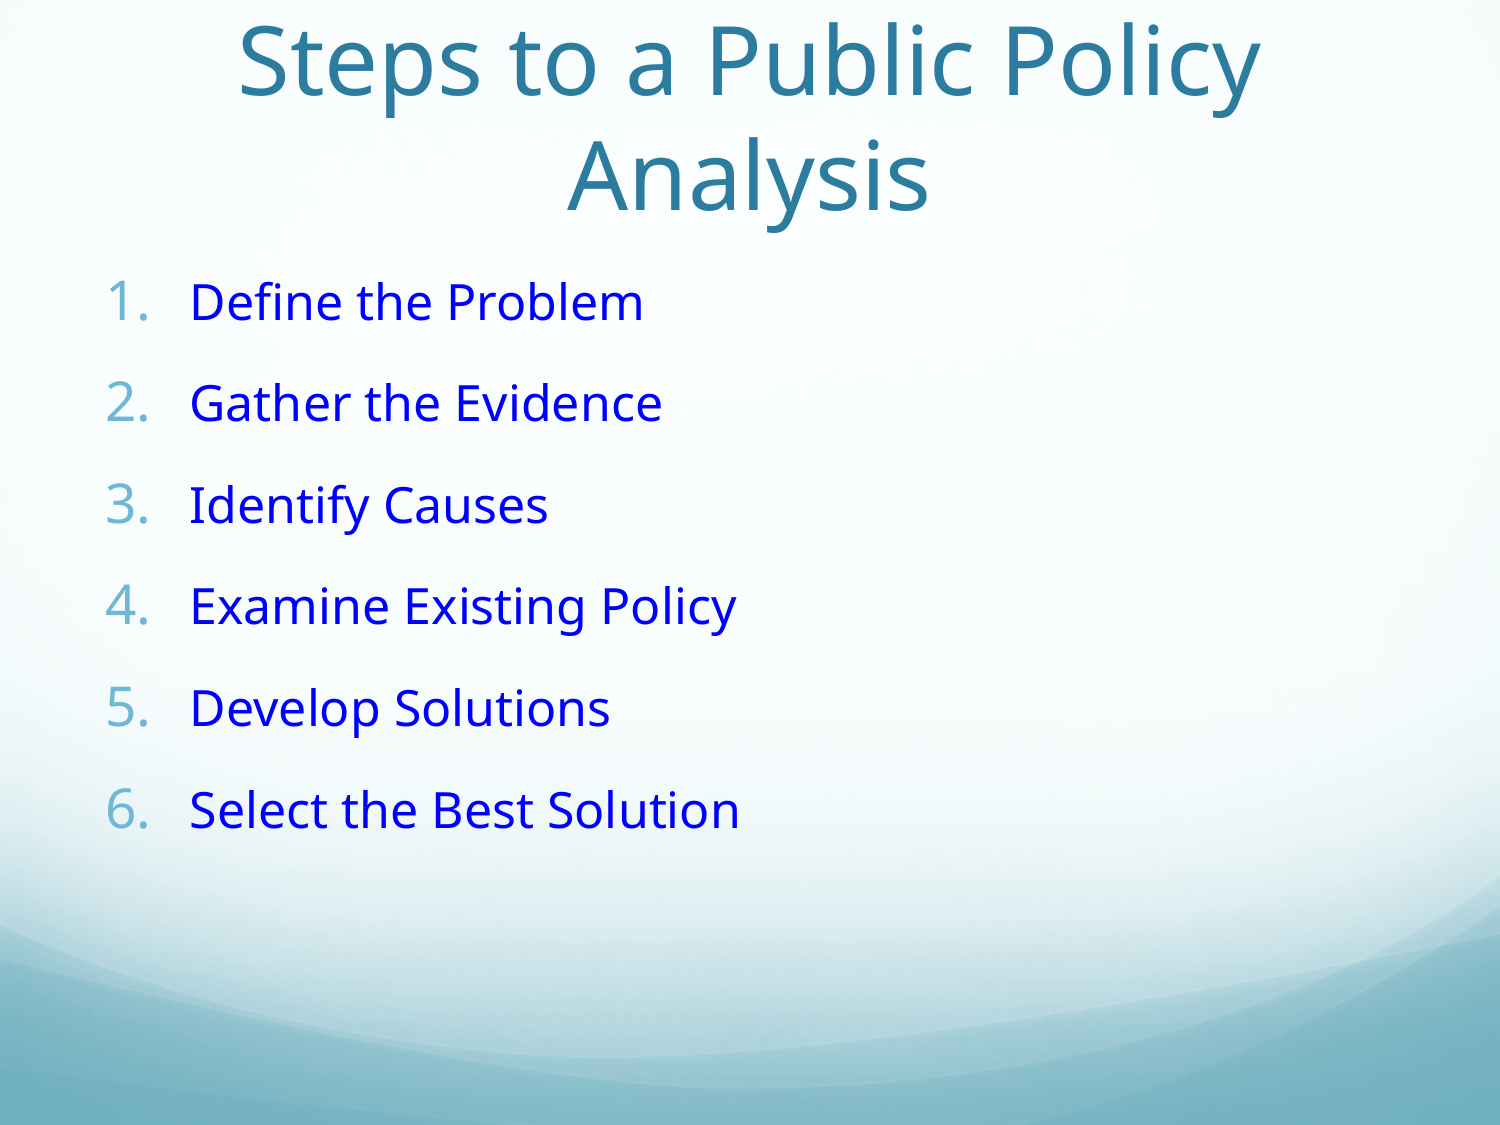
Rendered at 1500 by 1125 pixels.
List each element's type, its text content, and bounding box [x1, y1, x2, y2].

list Define the Problem Gather the Evidence Identify Causes Examine Existing Policy Develop Solutions Select the Best Solution [90, 262, 1410, 975]
title Steps to a Public Policy Analysis [90, 17, 1410, 237]
